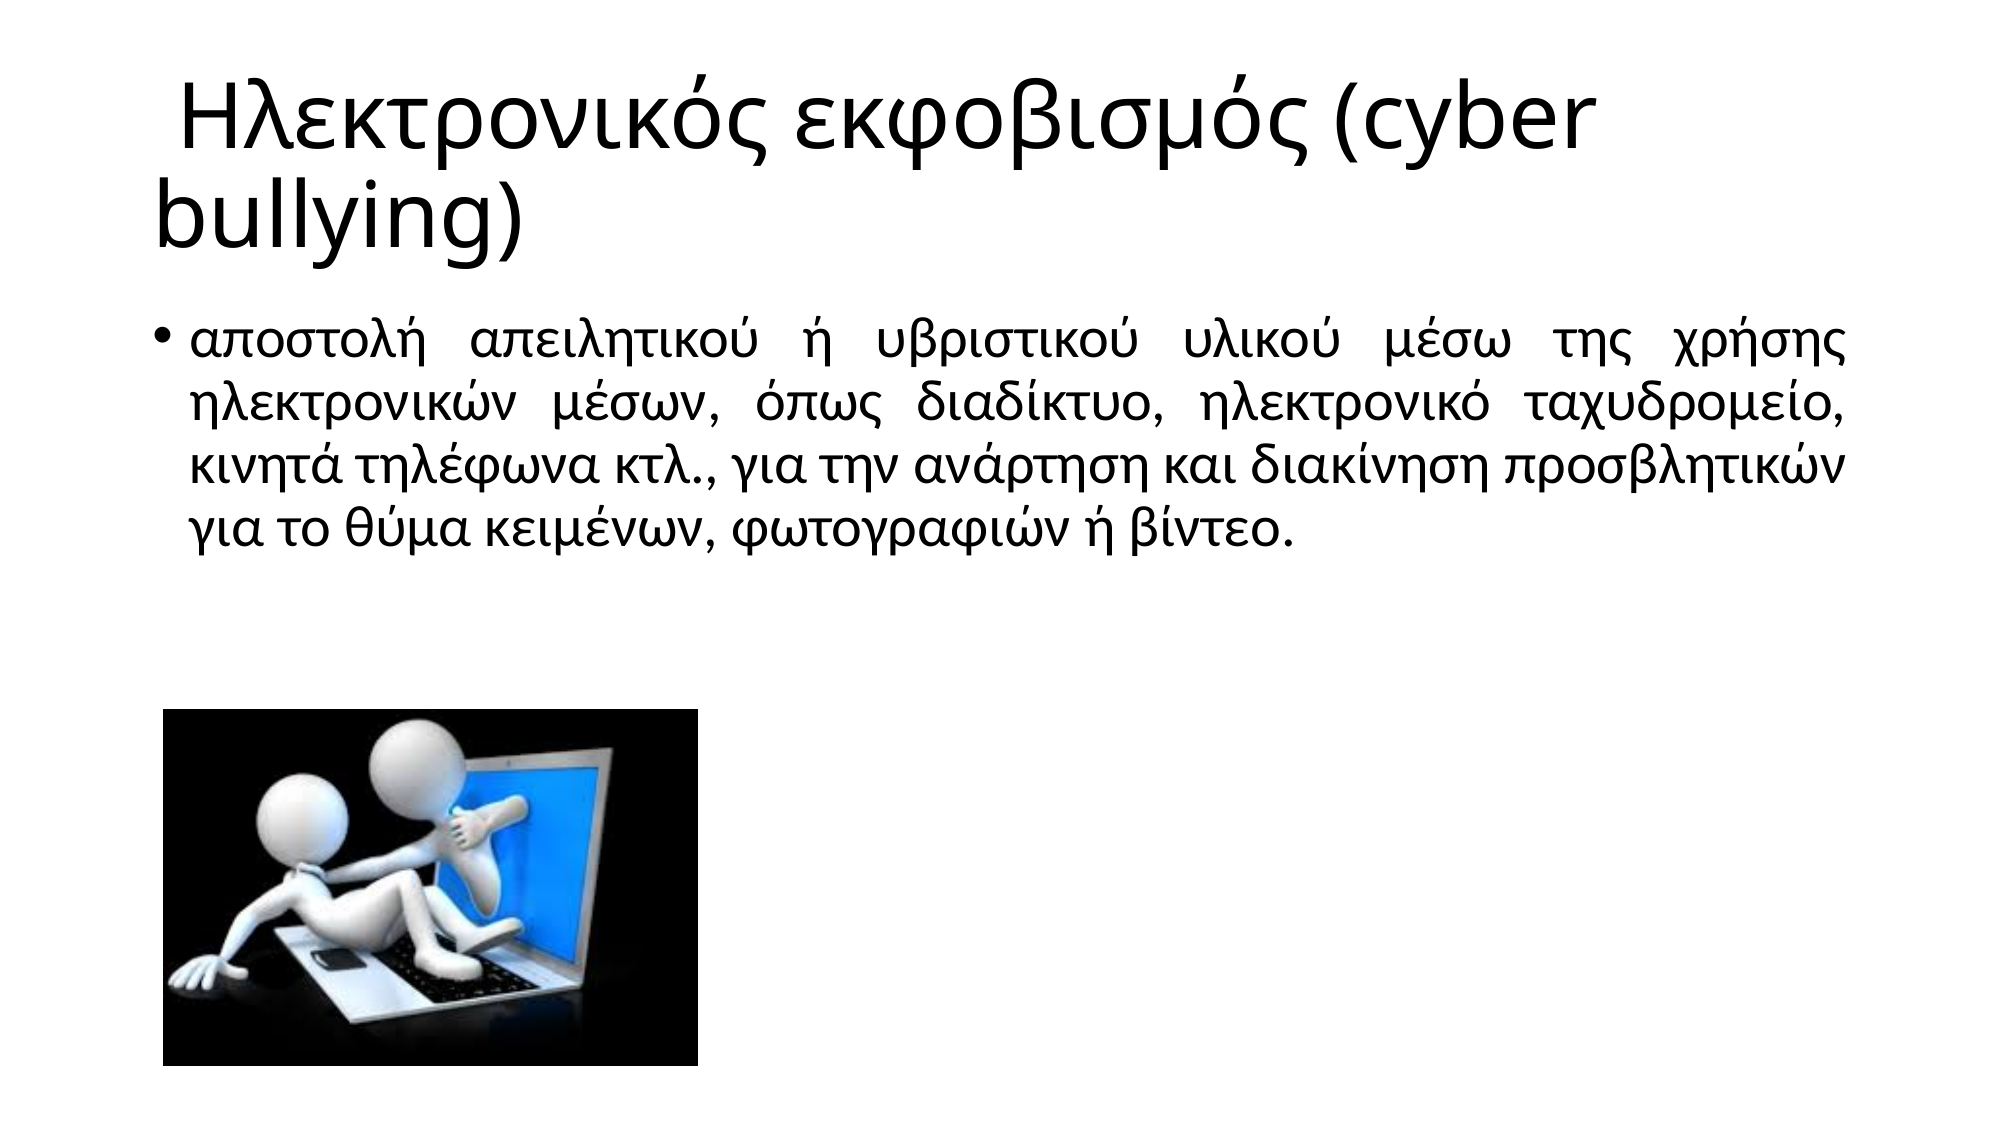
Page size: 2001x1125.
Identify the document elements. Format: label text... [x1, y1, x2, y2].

picture [163, 709, 698, 1066]
list αποστολή απειλητικού ή υβριστικού υλικού μέσω της χρήσης ηλεκτρονικών μέσων, όπως διαδίκτυο, ηλεκτρονικό ταχυδρομείο, κινητά τηλέφωνα κτλ., για την ανάρτηση και διακίνηση προσβλητικών για το θύμα κειμένων, φωτογραφιών ή βίντεο. [137, 299, 1863, 1014]
title Ηλεκτρονικός εκφοβισμός (cyber bullying) [137, 59, 1863, 278]
